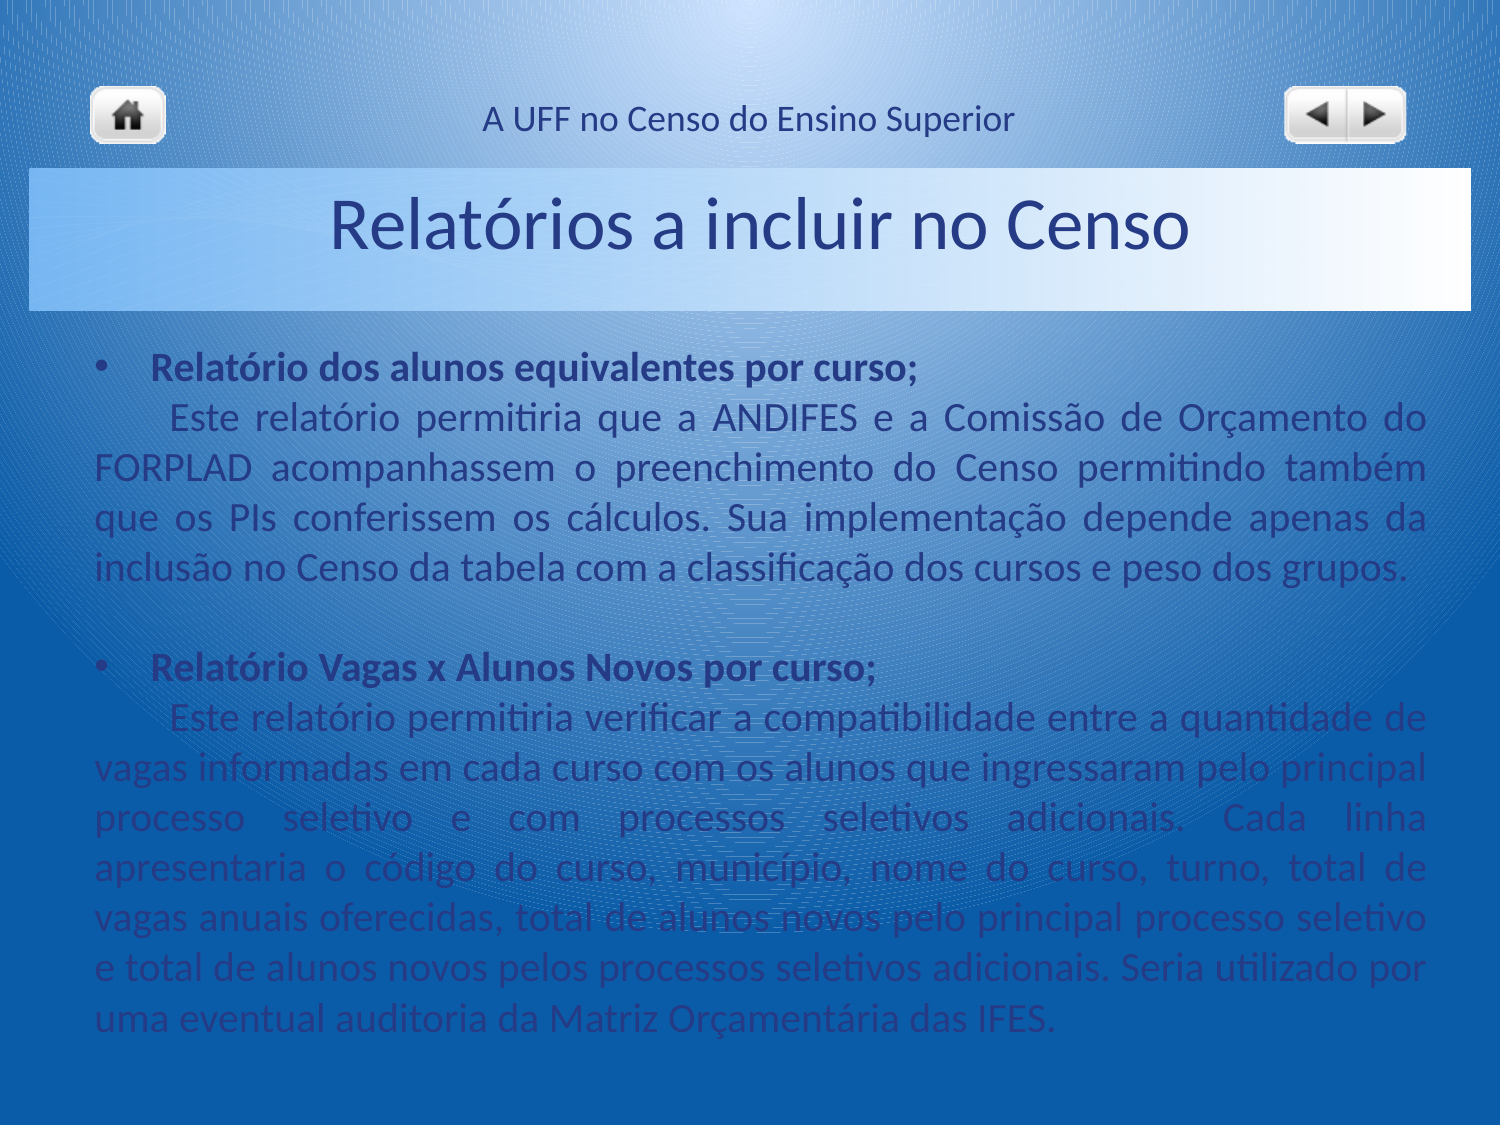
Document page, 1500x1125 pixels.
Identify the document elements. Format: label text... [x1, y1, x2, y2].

picture [90, 86, 166, 144]
picture [29, 168, 1471, 311]
picture [1283, 86, 1408, 144]
title Relatórios a incluir no Censo [79, 204, 1443, 273]
text_box Relatório dos alunos equivalentes por curso; Este relatório permitiria que a ANDIFES e a Comissão de Orçamento do FORPLAD acompanhassem o preenchimento do Censo permitindo também que os PIs conferissem os cálculos. Sua implementação depende apenas da inclusão no Censo da tabela com a classificação dos cursos e peso dos grupos. Relatório Vagas x Alunos Novos por curso; Este relatório permitiria verificar a compatibilidade entre a quantidade de vagas informadas em cada curso com os alunos que ingressaram pelo principal processo seletivo e com processos seletivos adicionais. Cada linha apresentaria o código do curso, município, nome do curso, turno, total de vagas anuais oferecidas, total de alunos novos pelo principal processo seletivo e total de alunos novos pelos processos seletivos adicionais. Seria utilizado por uma eventual auditoria da Matriz Orçamentária das IFES. [79, 332, 1443, 1048]
